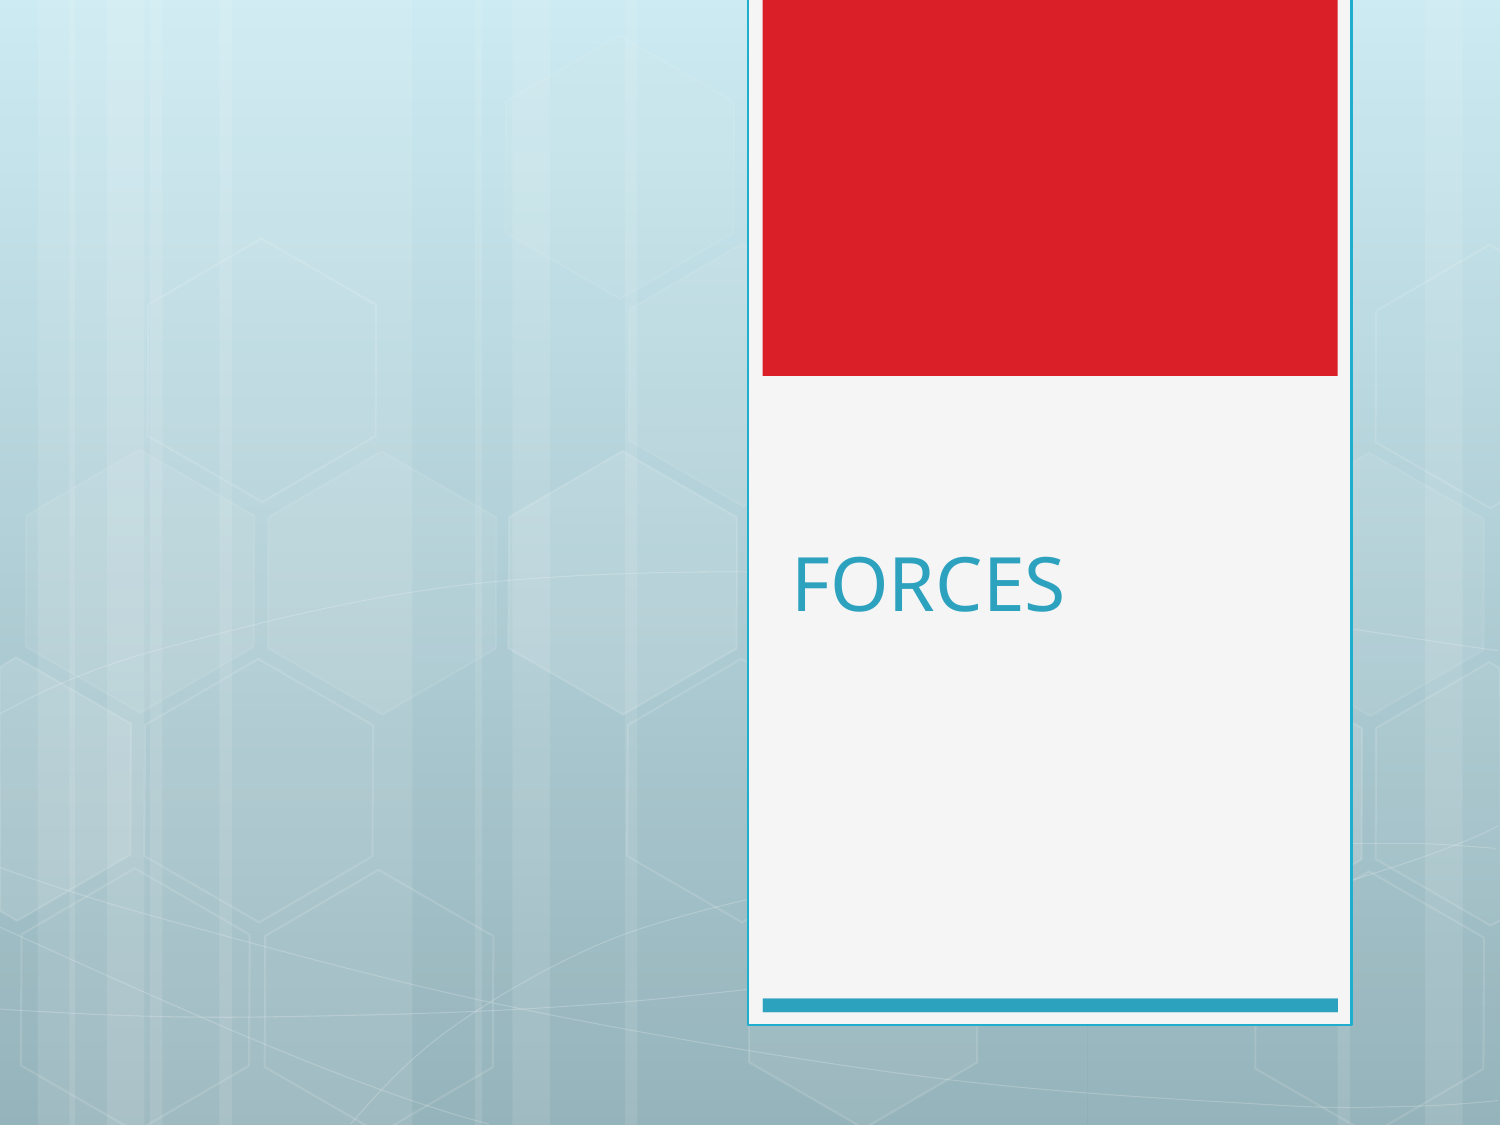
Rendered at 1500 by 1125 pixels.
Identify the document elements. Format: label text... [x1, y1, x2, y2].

title FORCES [776, 444, 1320, 724]
